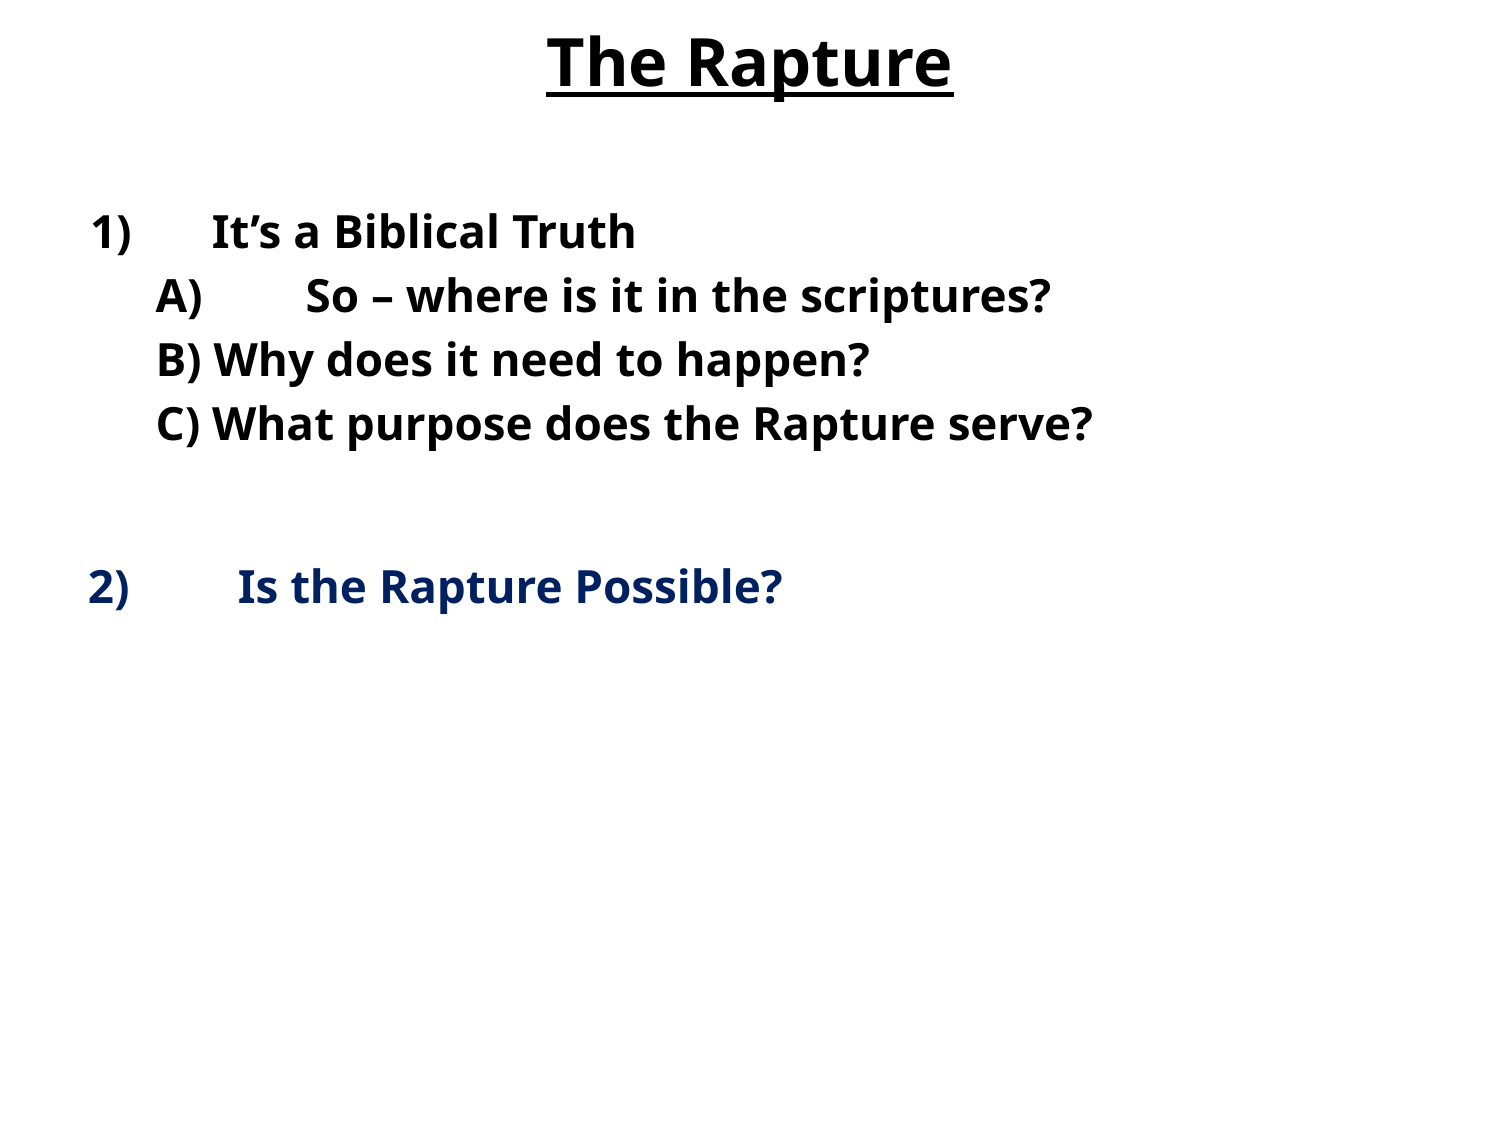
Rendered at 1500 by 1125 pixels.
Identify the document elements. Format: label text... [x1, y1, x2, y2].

text_box 2) Is the Rapture Possible? [73, 549, 1399, 620]
list The Rapture It’s a Biblical Truth A) So – where is it in the scriptures? B) Why does it need to happen? C) What purpose does the Rapture serve? [75, 12, 1425, 638]
